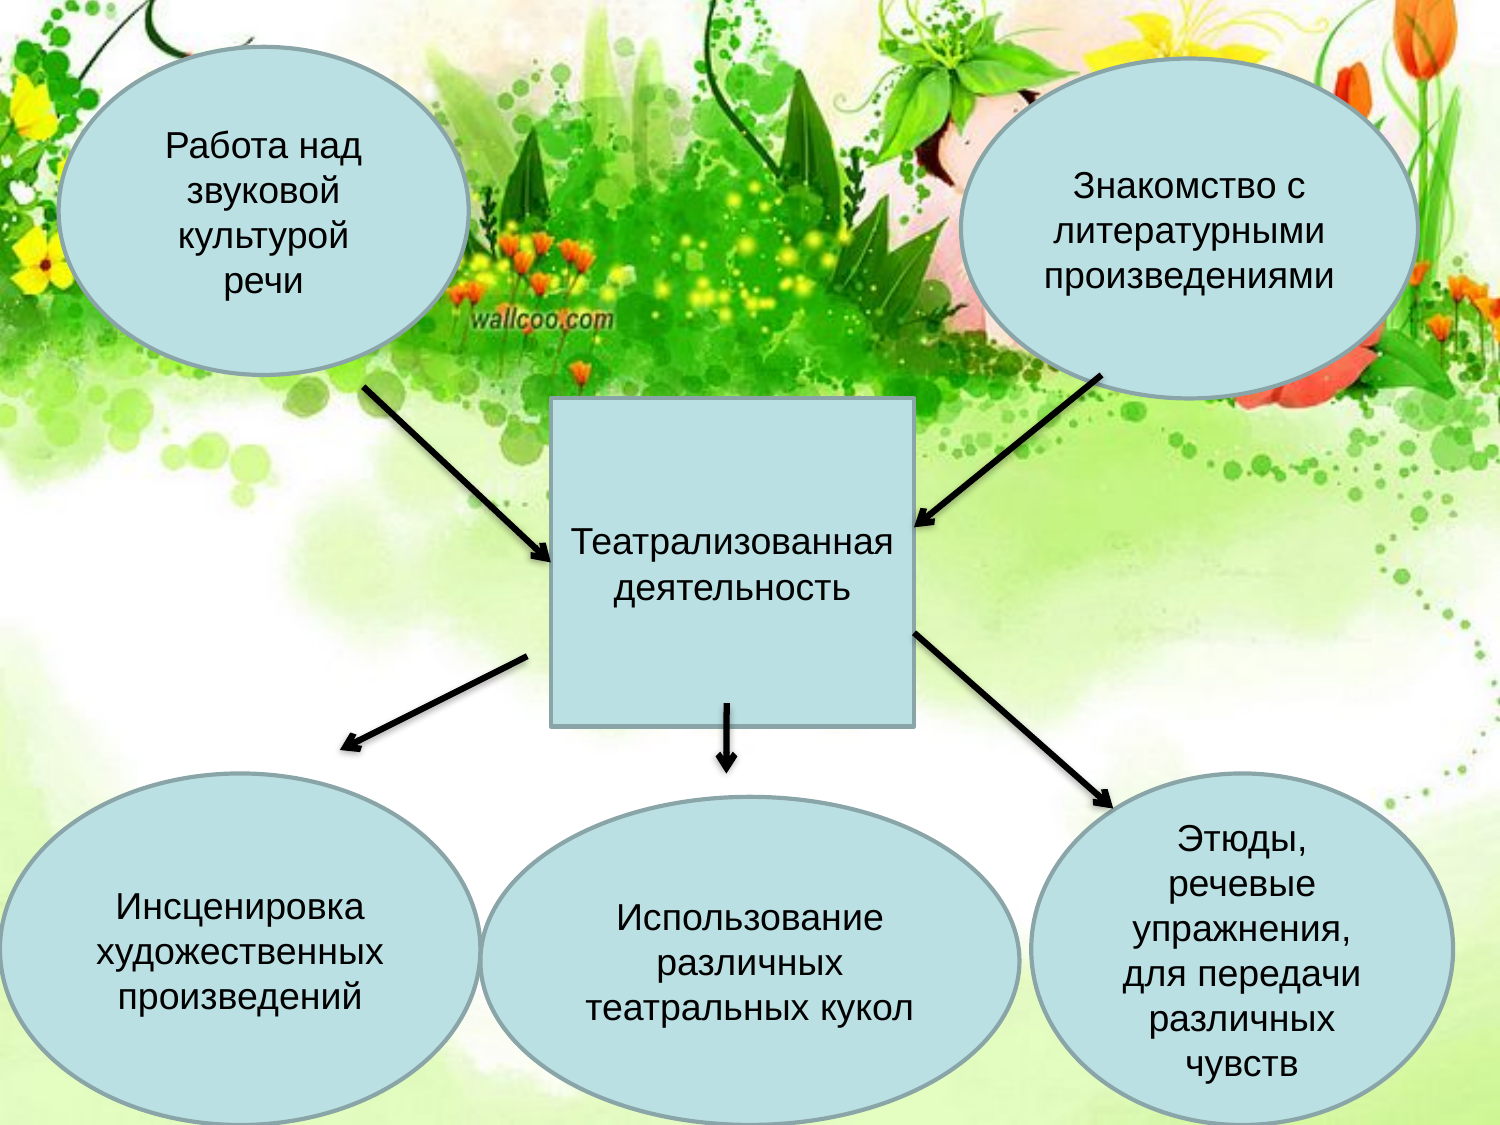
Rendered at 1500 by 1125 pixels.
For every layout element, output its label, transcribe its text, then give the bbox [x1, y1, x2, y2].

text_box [339, 655, 528, 751]
text_box Инсценировка художественных произведений [0, 771, 482, 1125]
text_box Работа над звуковой культурой речи [56, 44, 471, 378]
text_box Этюды, речевые упражнения, для передачи различных чувств [1029, 771, 1456, 1125]
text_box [363, 386, 552, 563]
picture [0, 0, 1500, 1125]
picture [286, 980, 698, 1125]
text_box Использование различных театральных кукол [478, 794, 1022, 1125]
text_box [913, 632, 1114, 809]
text_box Театрализованная деятельность [549, 396, 916, 729]
picture [0, 978, 195, 1125]
text_box Знакомство с литературными произведениями [958, 56, 1421, 401]
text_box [913, 374, 1102, 528]
